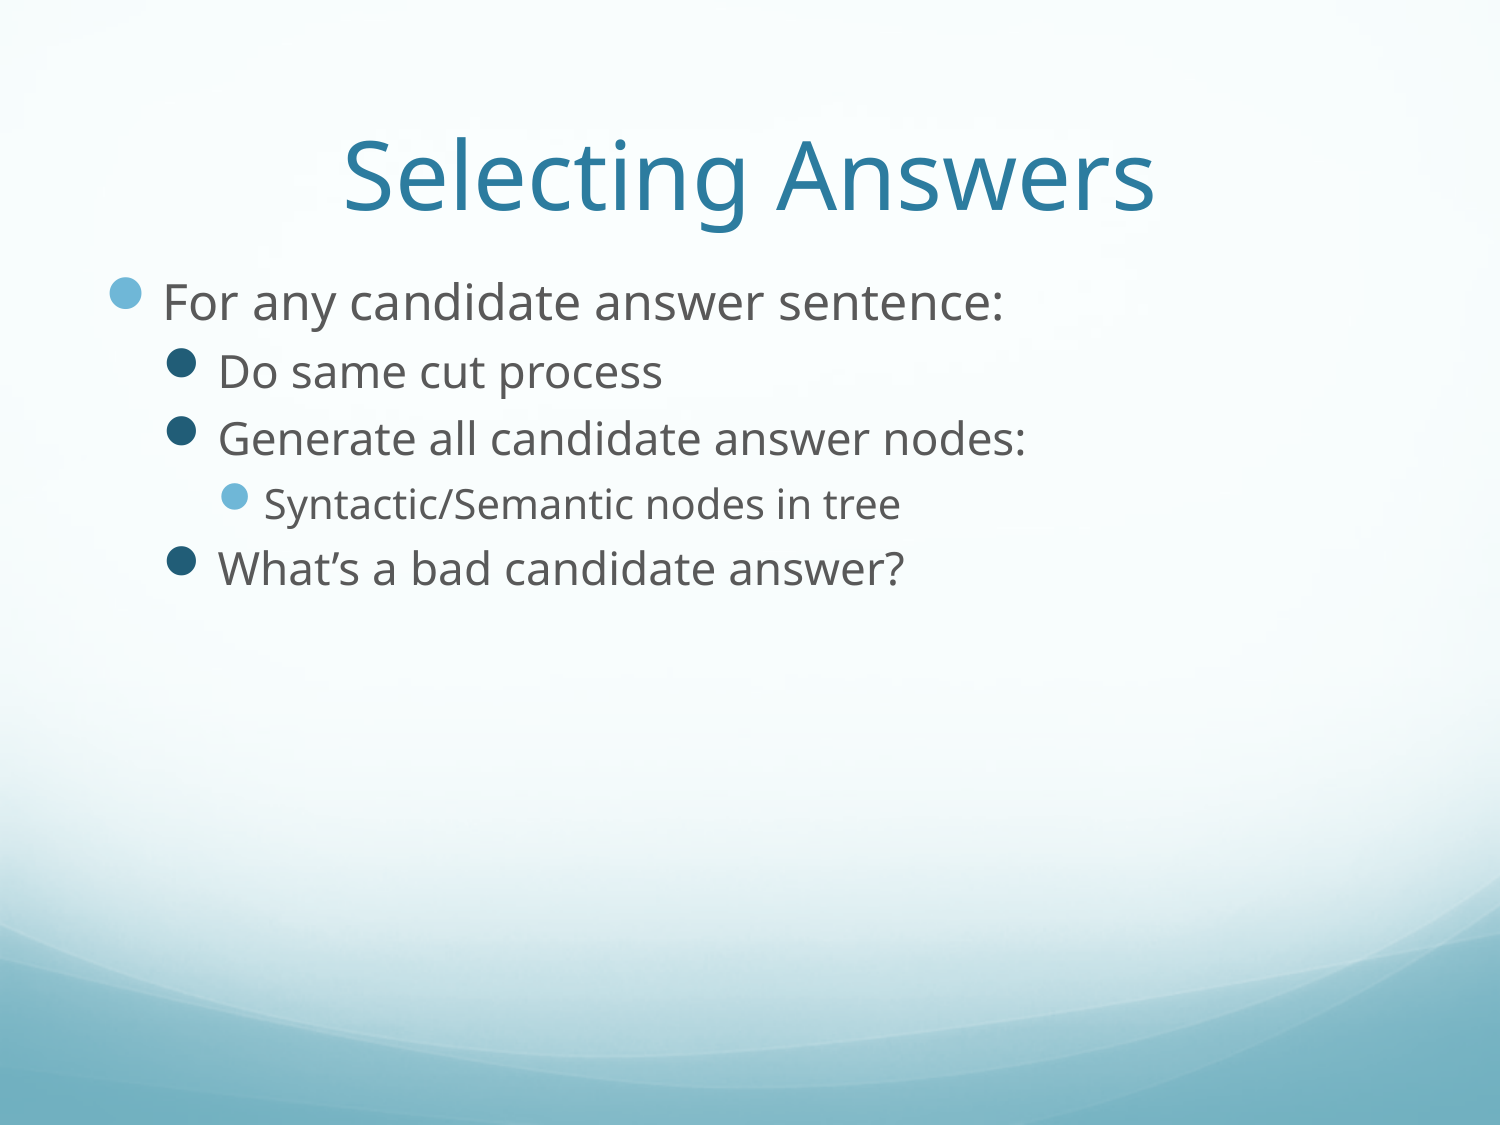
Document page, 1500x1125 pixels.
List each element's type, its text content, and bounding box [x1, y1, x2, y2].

title Selecting Answers [90, 17, 1410, 237]
list For any candidate answer sentence: Do same cut process Generate all candidate answer nodes: Syntactic/Semantic nodes in tree What’s a bad candidate answer? [90, 262, 1410, 975]
